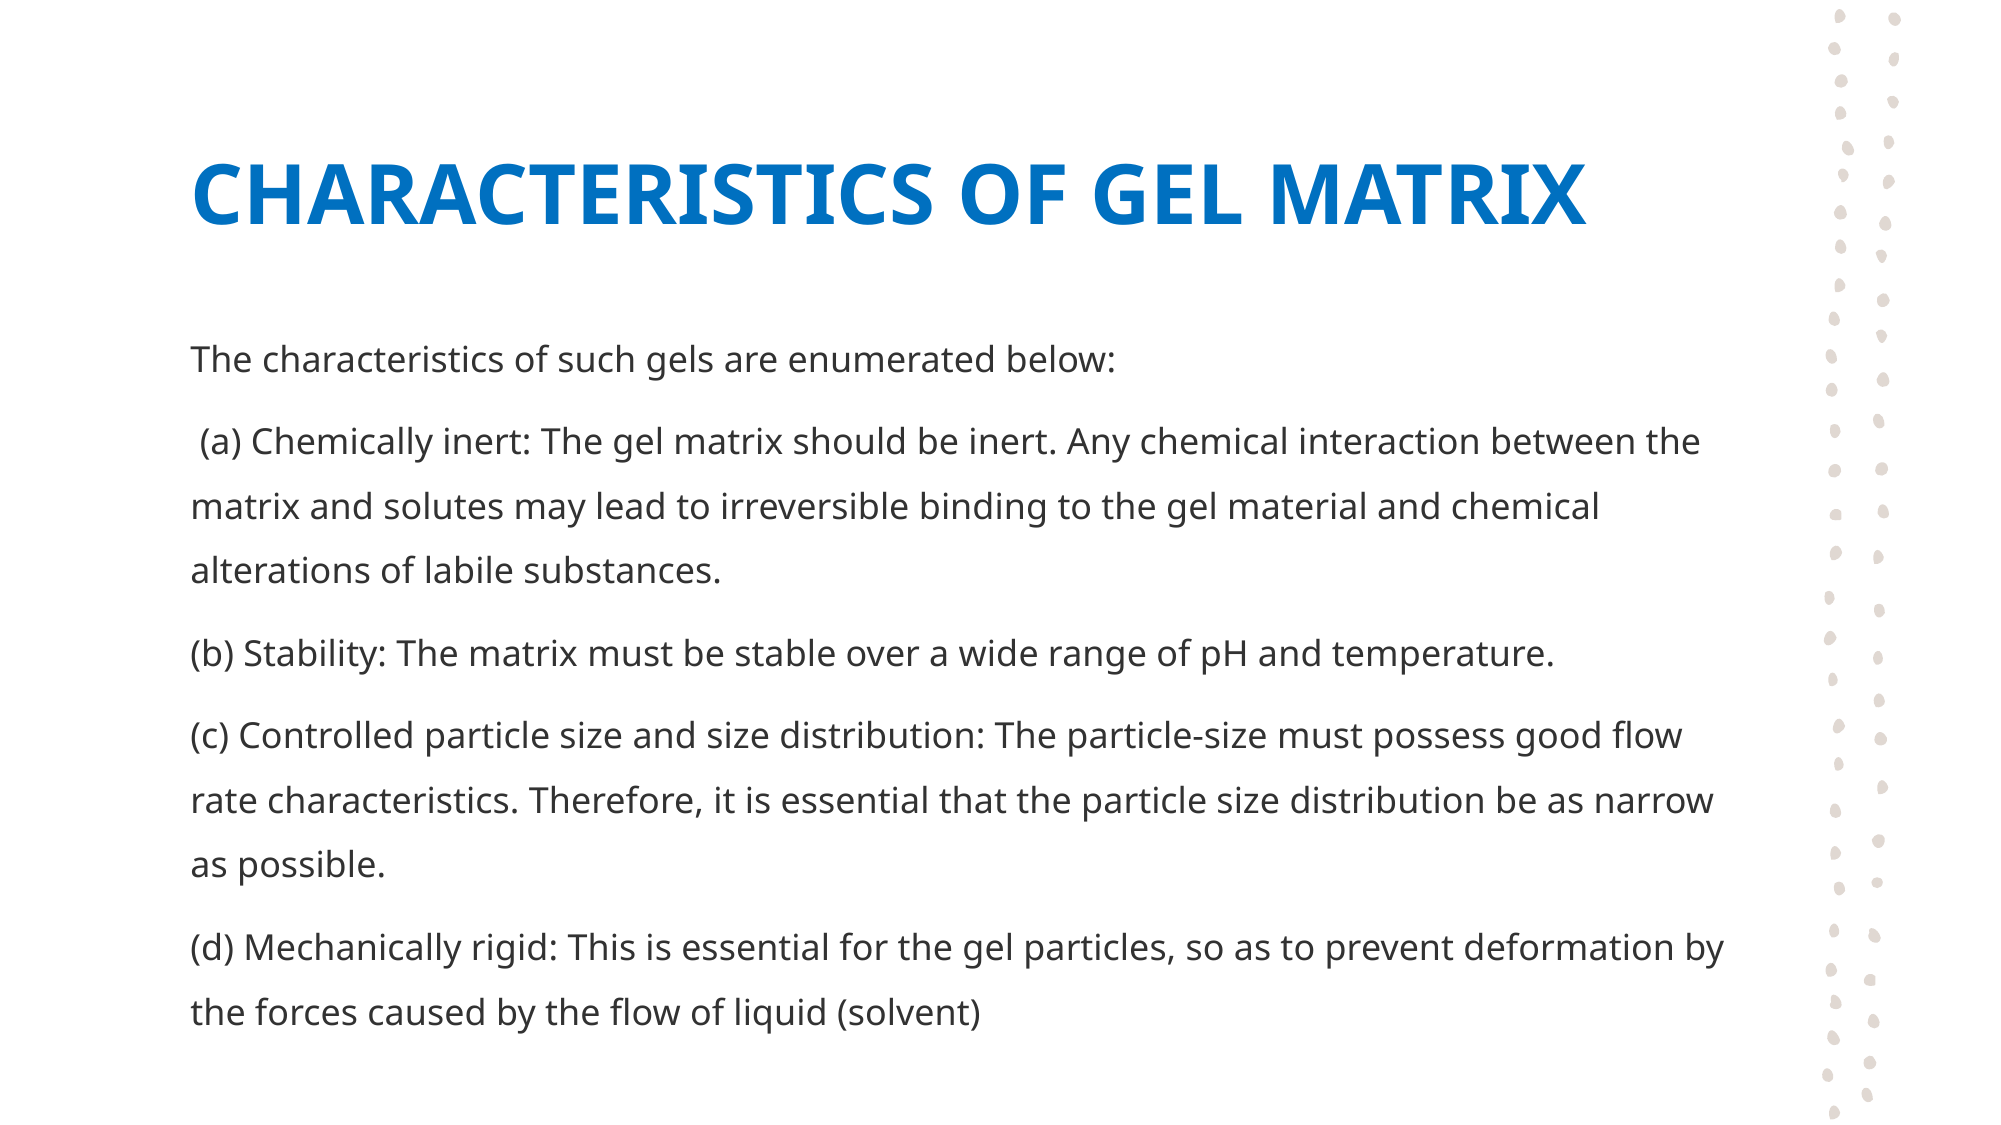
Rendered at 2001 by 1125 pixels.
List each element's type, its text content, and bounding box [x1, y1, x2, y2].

list The characteristics of such gels are enumerated below: (a) Chemically inert: The gel matrix should be inert. Any chemical interaction between the matrix and solutes may lead to irreversible binding to the gel material and chemical alterations of labile substances. (b) Stability: The matrix must be stable over a wide range of pH and temperature. (c) Controlled particle size and size distribution: The particle-size must possess good flow rate characteristics. Therefore, it is essential that the particle size distribution be as narrow as possible. (d) Mechanically rigid: This is essential for the gel particles, so as to prevent deformation by the forces caused by the flow of liquid (solvent) [175, 307, 1756, 1048]
title CHARACTERISTICS OF GEL MATRIX [175, 82, 1756, 300]
